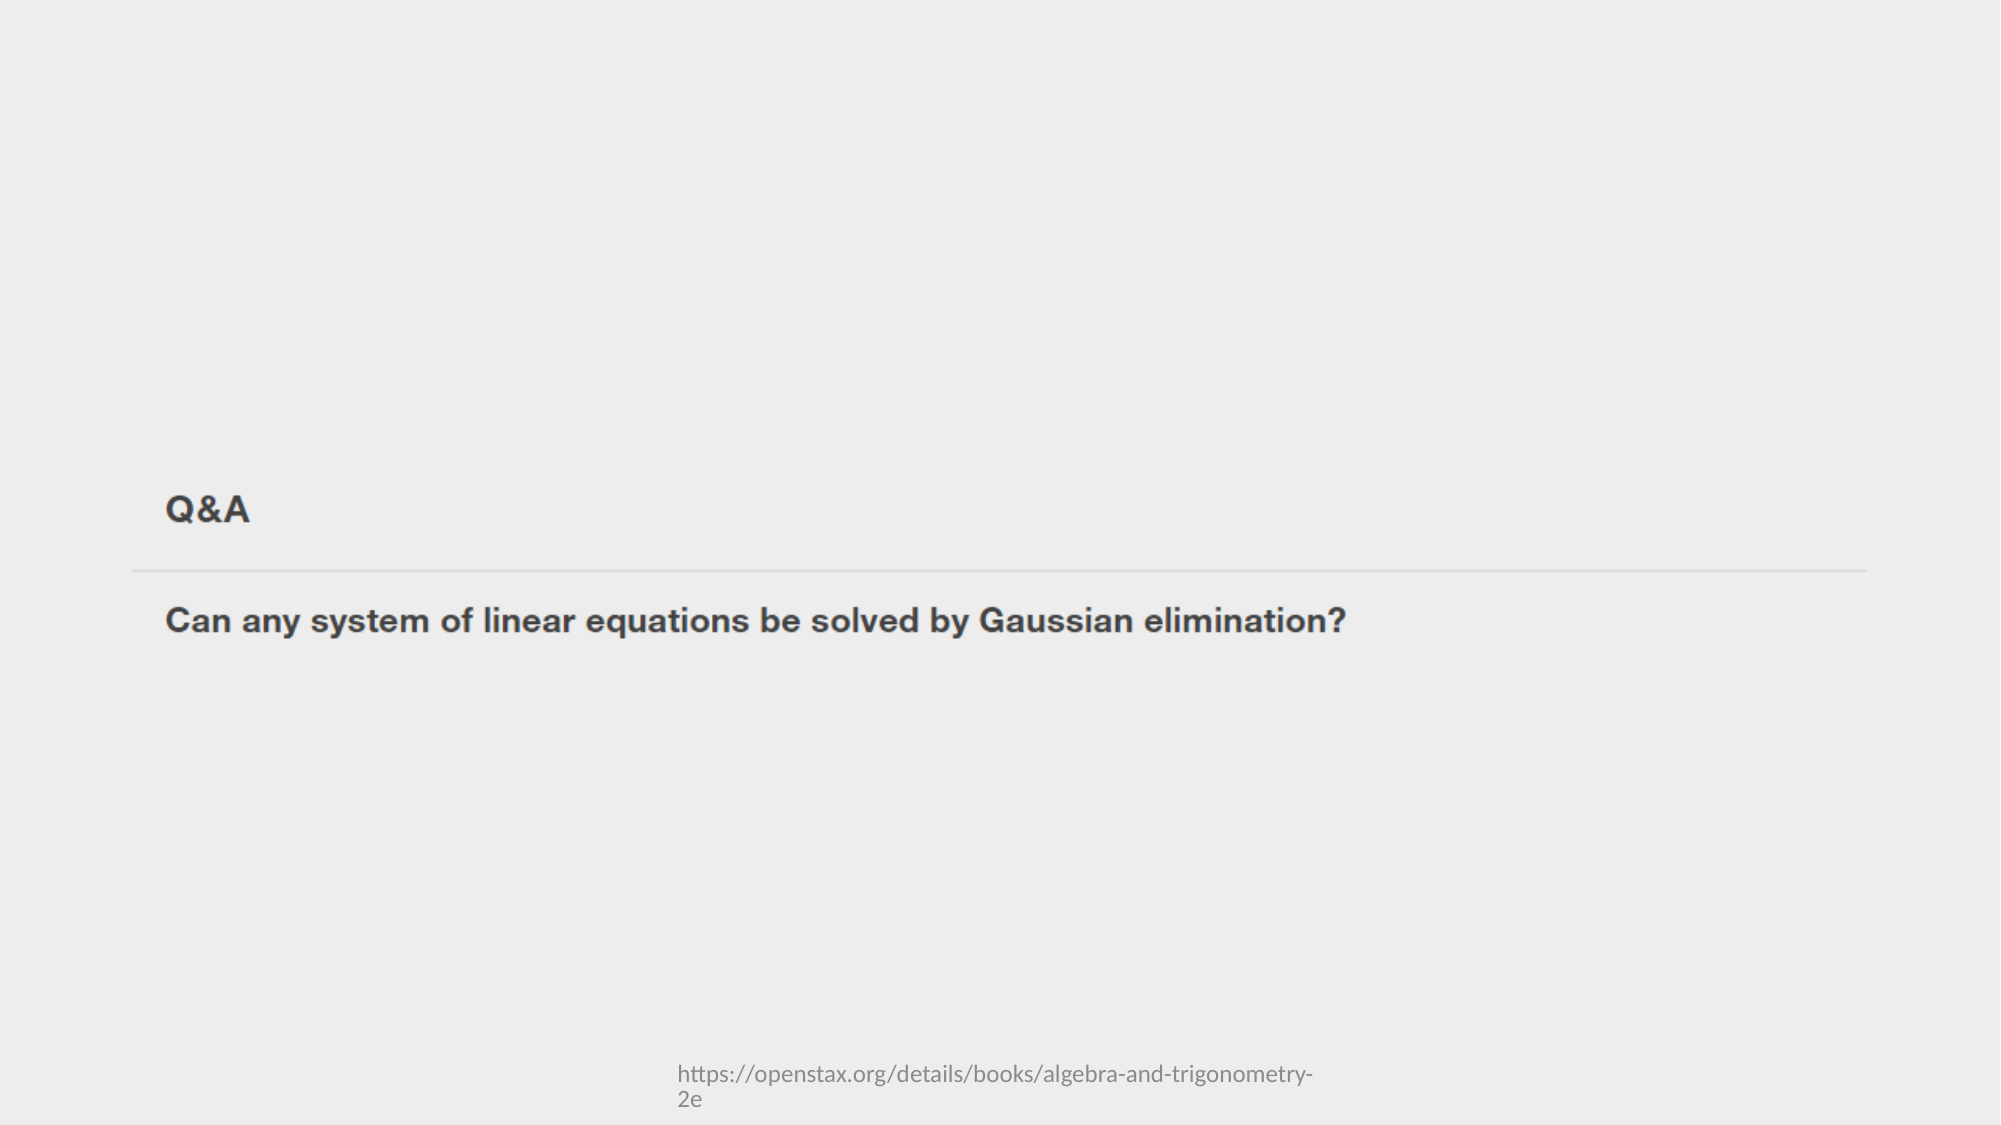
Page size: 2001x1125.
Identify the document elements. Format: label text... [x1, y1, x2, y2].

picture [117, 458, 1883, 667]
footer https://openstax.org/details/books/algebra-and-trigonometry-2e [662, 1042, 1338, 1103]
